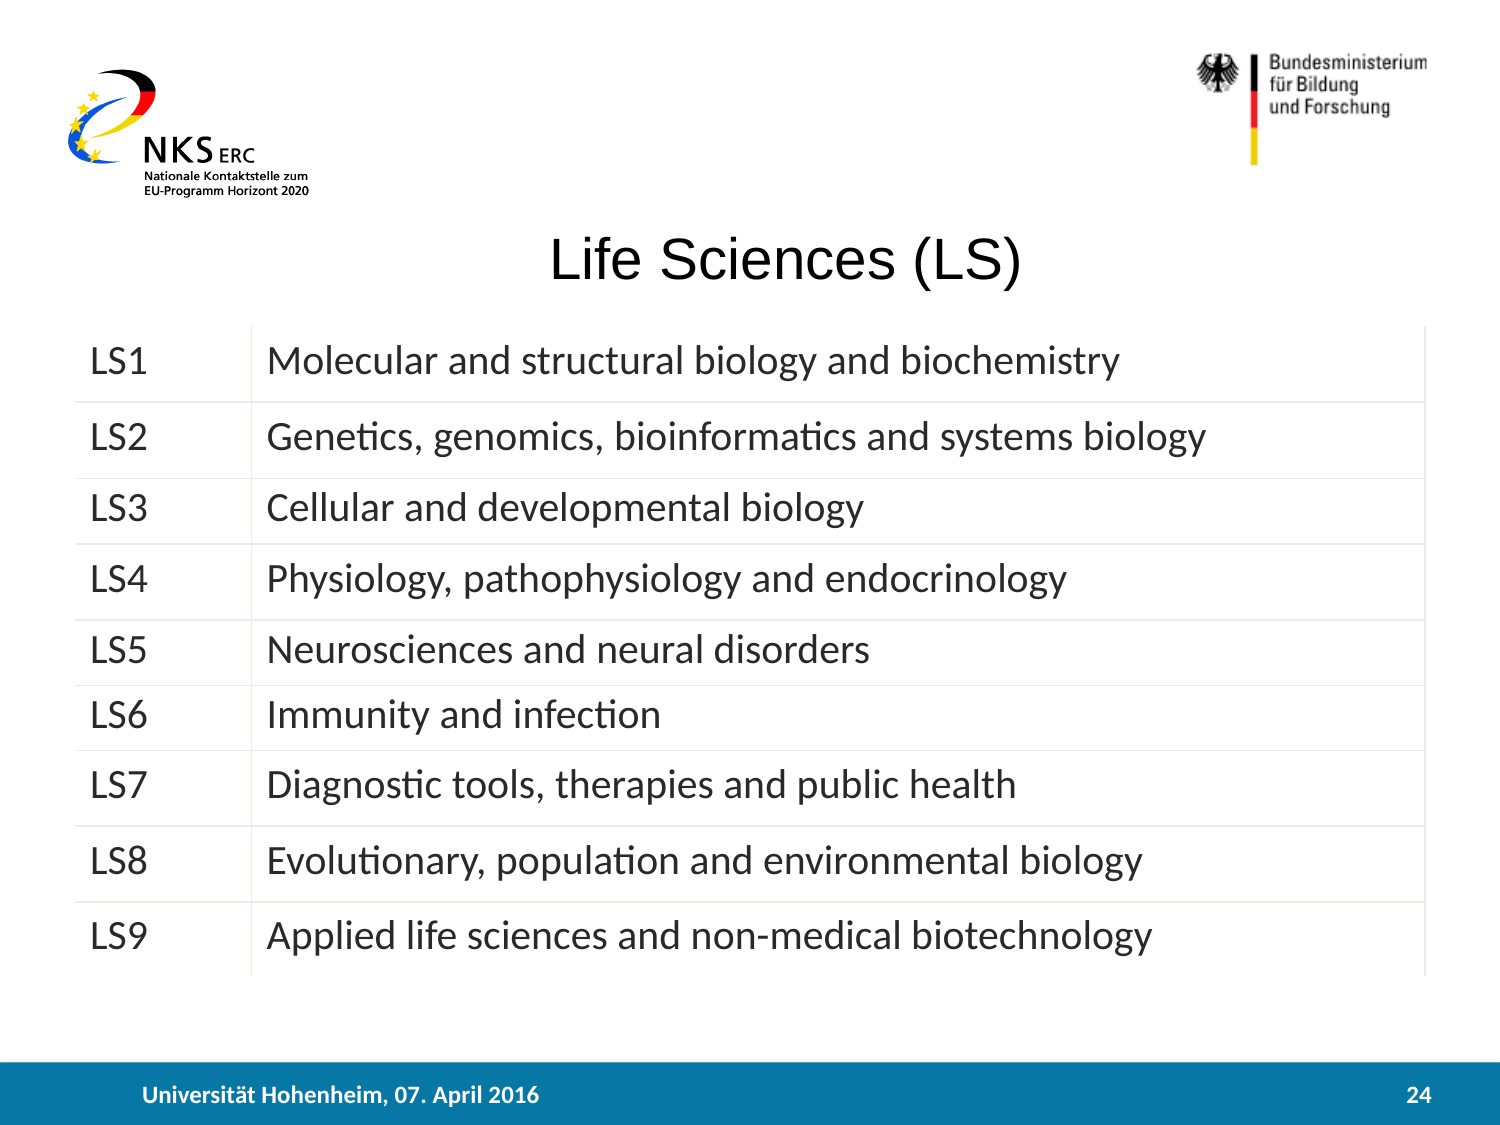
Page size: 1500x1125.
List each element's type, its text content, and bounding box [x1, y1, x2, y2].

table_cell Physiology, pathophysiology and endocrinology [252, 545, 1424, 619]
table_cell Applied life sciences and non-medical biotechnology [252, 903, 1424, 976]
table_cell Genetics, genomics, bioinformatics and systems biology [252, 403, 1424, 478]
table_cell LS3 [75, 479, 251, 543]
table_cell LS8 [75, 827, 251, 901]
table_cell Immunity and infection [252, 686, 1424, 750]
table_cell Neurosciences and neural disorders [252, 621, 1424, 685]
table_cell LS6 [75, 686, 251, 750]
picture [18, 32, 411, 218]
table_header Molecular and structural biology and biochemistry [252, 326, 1424, 401]
table_cell LS2 [75, 403, 251, 478]
table_cell Cellular and developmental biology [252, 479, 1424, 543]
title Life Sciences (LS) [147, 219, 1425, 292]
table_cell Evolutionary, population and environmental biology [252, 827, 1424, 901]
picture [1151, 30, 1466, 200]
table_header LS1 [75, 326, 251, 401]
table_cell LS4 [75, 545, 251, 619]
table_cell LS7 [75, 751, 251, 825]
table_cell LS5 [75, 621, 251, 685]
table_cell Diagnostic tools, therapies and public health [252, 751, 1424, 825]
table_cell LS9 [75, 903, 251, 976]
